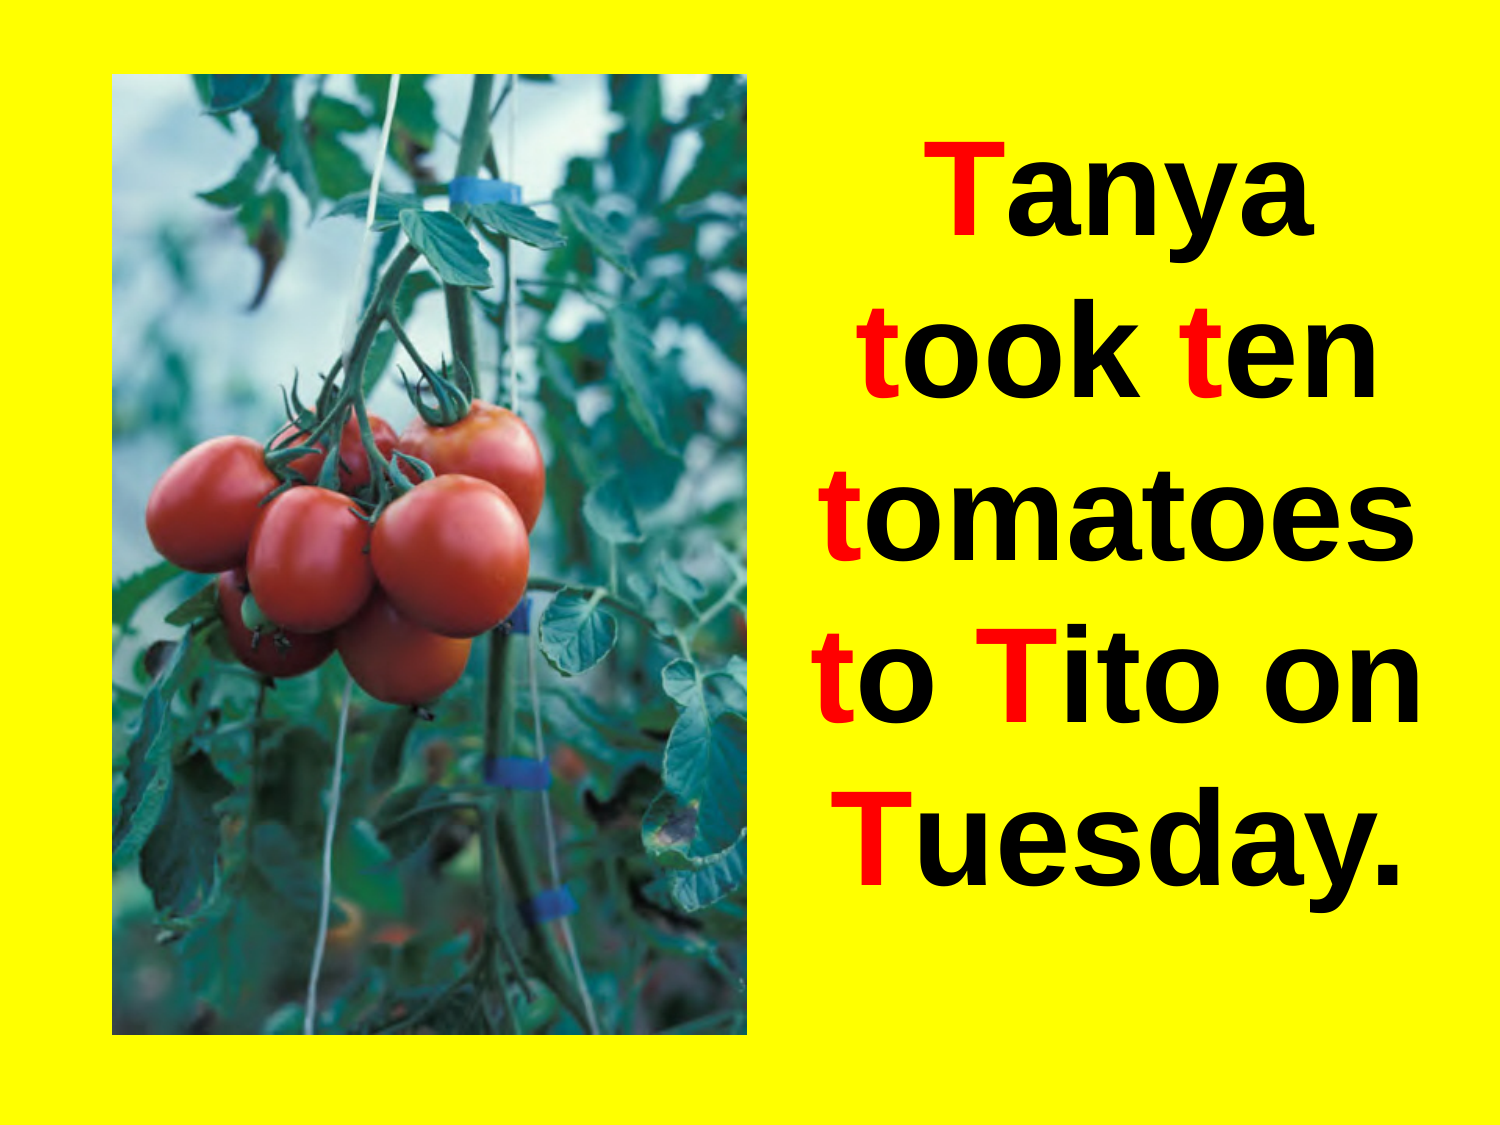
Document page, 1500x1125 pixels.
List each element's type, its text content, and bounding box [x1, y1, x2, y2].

title Tanya took ten tomatoes to Tito on Tuesday. [774, 412, 1463, 601]
picture [112, 74, 748, 1035]
